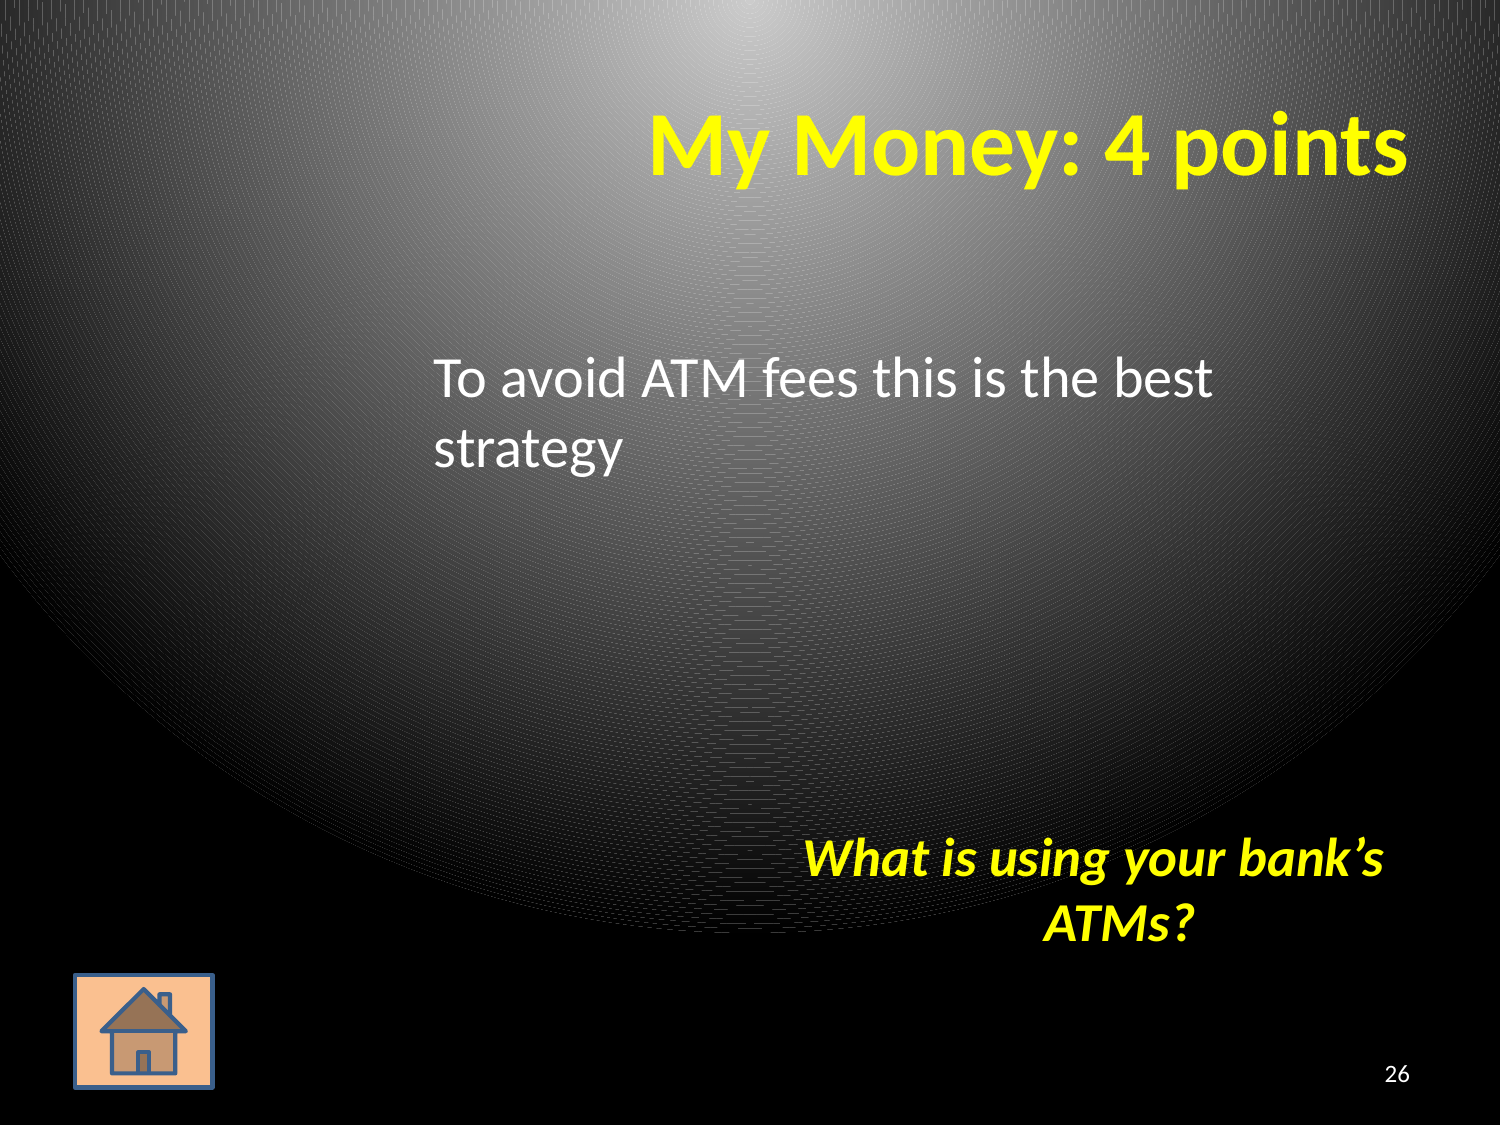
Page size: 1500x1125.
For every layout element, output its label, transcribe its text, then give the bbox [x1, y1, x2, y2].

slide_number 26 [1074, 1042, 1425, 1103]
list To avoid ATM fees this is the best strategy [362, 249, 1313, 700]
list What is using your bank’s ATMs? [762, 737, 1425, 963]
text_box [73, 973, 215, 1090]
title My Money: 4 points [75, 45, 1425, 233]
